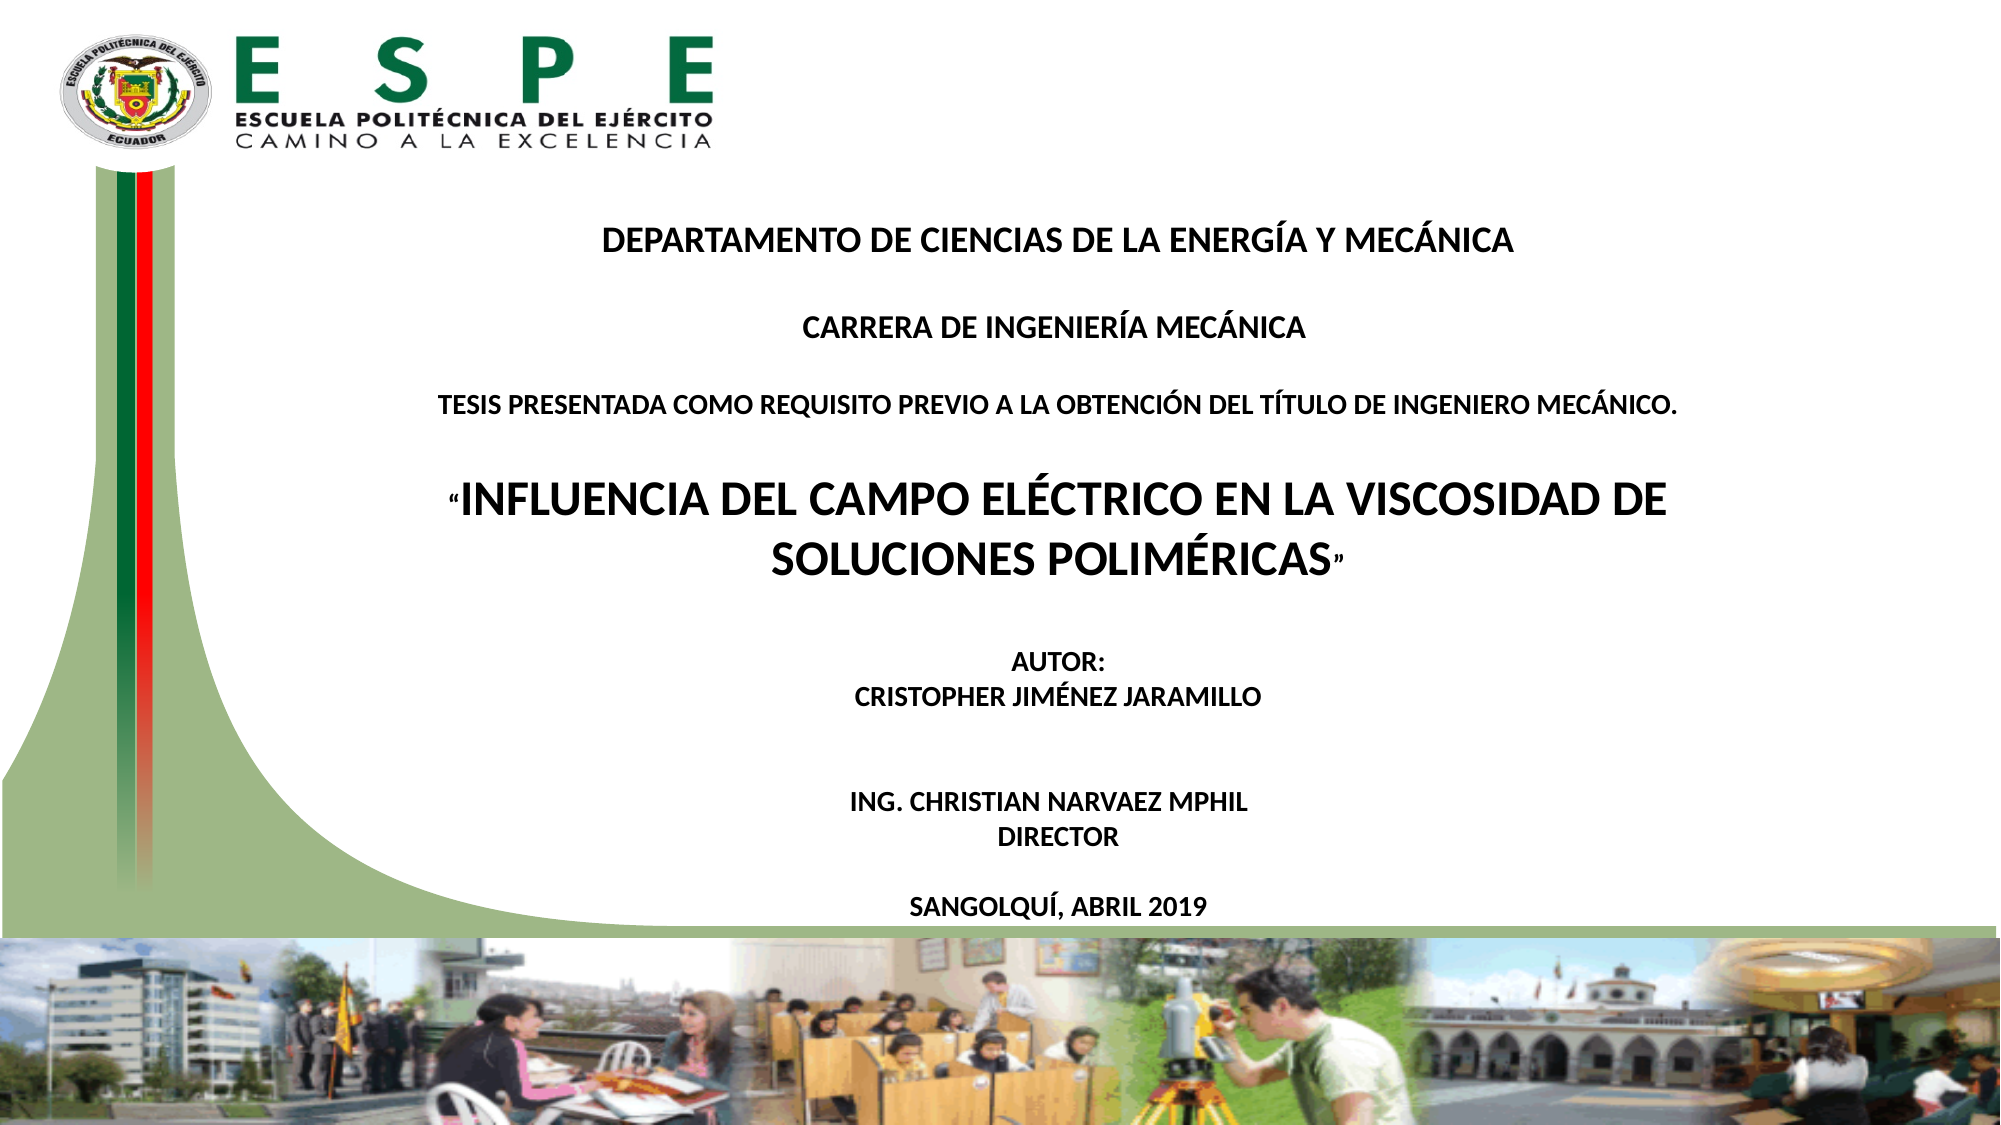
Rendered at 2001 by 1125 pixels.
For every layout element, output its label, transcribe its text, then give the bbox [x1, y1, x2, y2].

text_box DEPARTAMENTO DE CIENCIAS DE LA ENERGÍA Y MECÁNICA CARRERA DE INGENIERÍA MECÁNICA TESIS PRESENTADA COMO REQUISITO PREVIO A LA OBTENCIÓN DEL TÍTULO DE INGENIERO MECÁNICO. “INFLUENCIA DEL CAMPO ELÉCTRICO EN LA VISCOSIDAD DE SOLUCIONES POLIMÉRICAS” AUTOR: CRISTOPHER JIMÉNEZ JARAMILLO ING. CHRISTIAN NARVAEZ MPHIL DIRECTOR SANGOLQUÍ, ABRIL 2019 [413, 208, 1703, 923]
picture [0, 938, 2000, 1125]
picture [23, 18, 749, 165]
